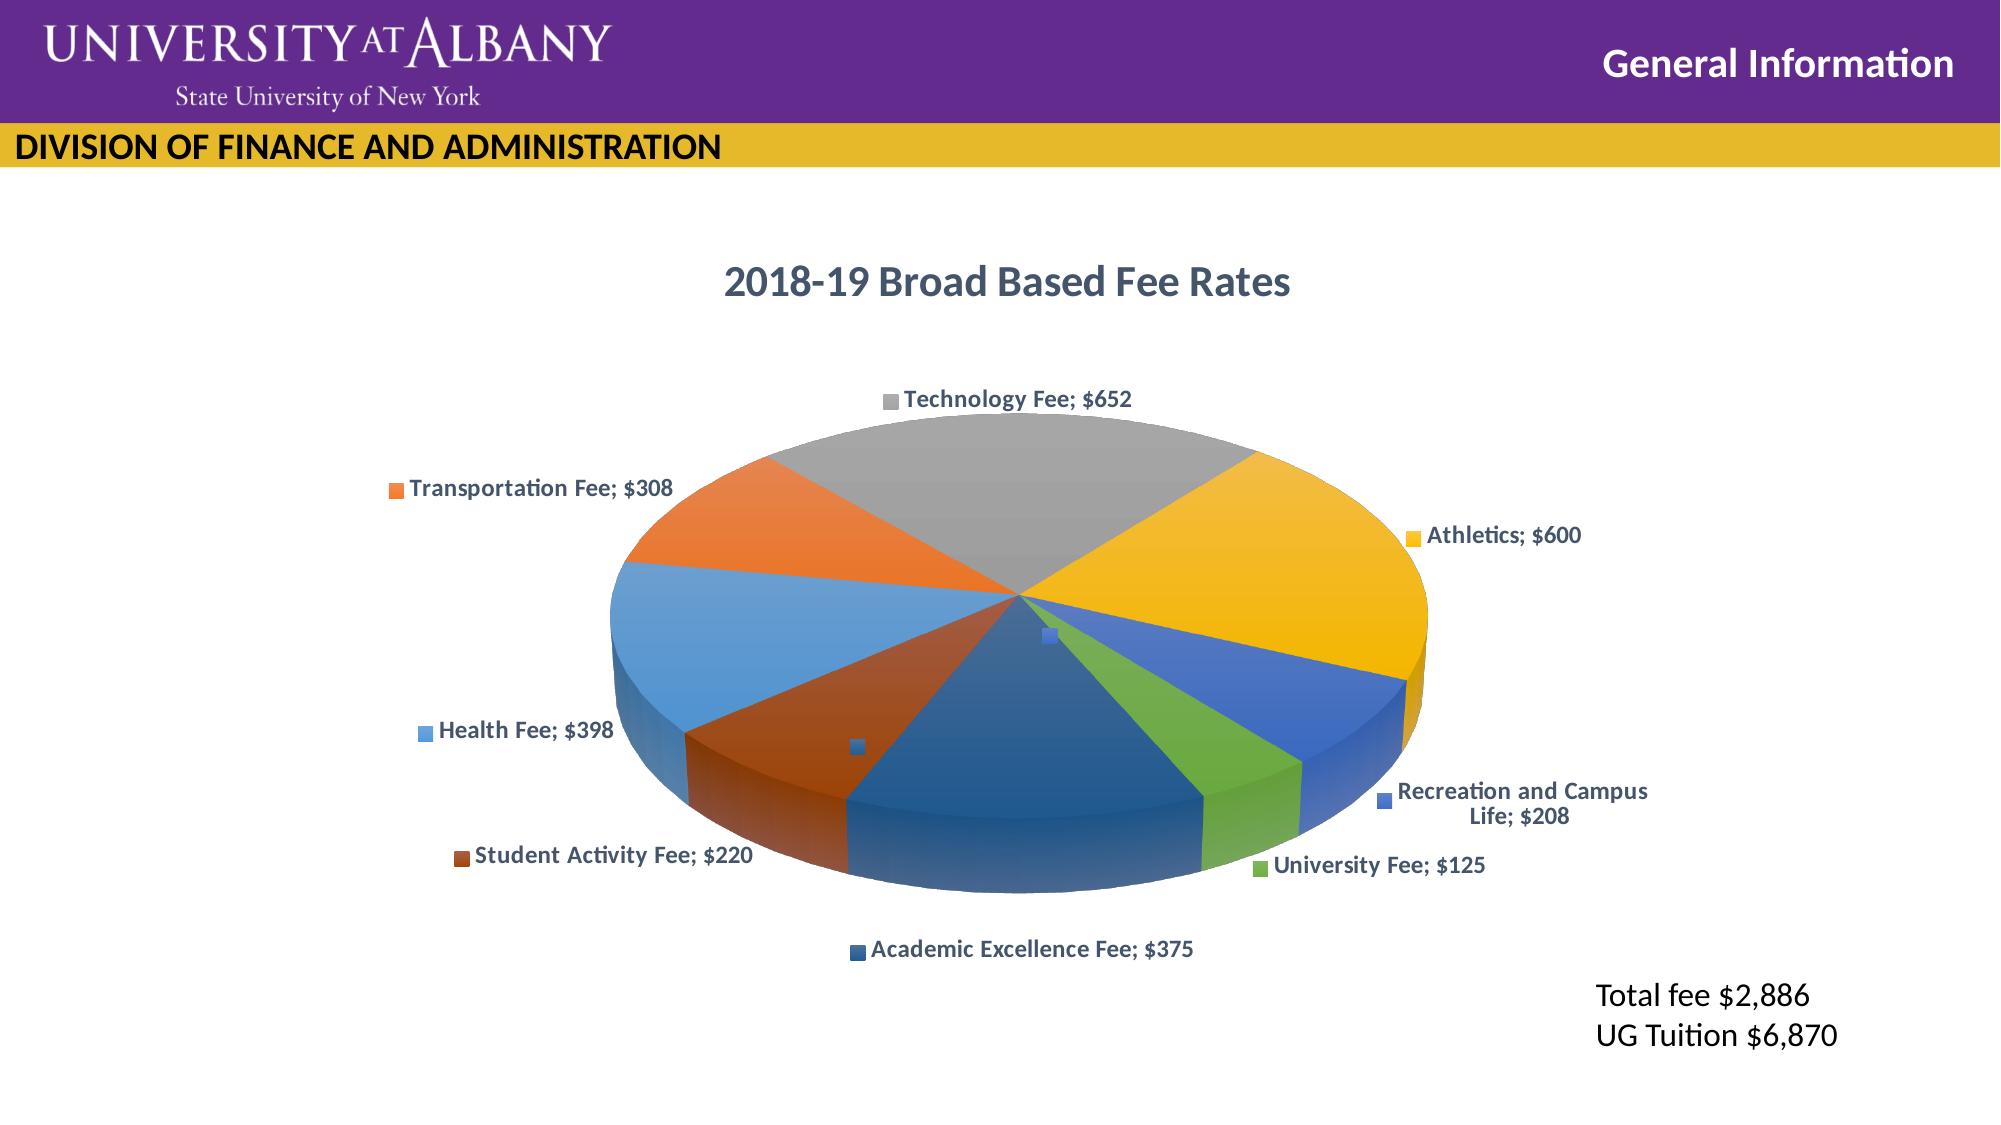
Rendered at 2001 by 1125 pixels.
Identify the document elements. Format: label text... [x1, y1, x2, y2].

text_box Total fee $2,886 UG Tuition $6,870 [1765, 965, 1888, 1060]
chart [250, 225, 1765, 1061]
picture [42, 16, 613, 113]
text_box General Information [1369, 28, 1970, 94]
